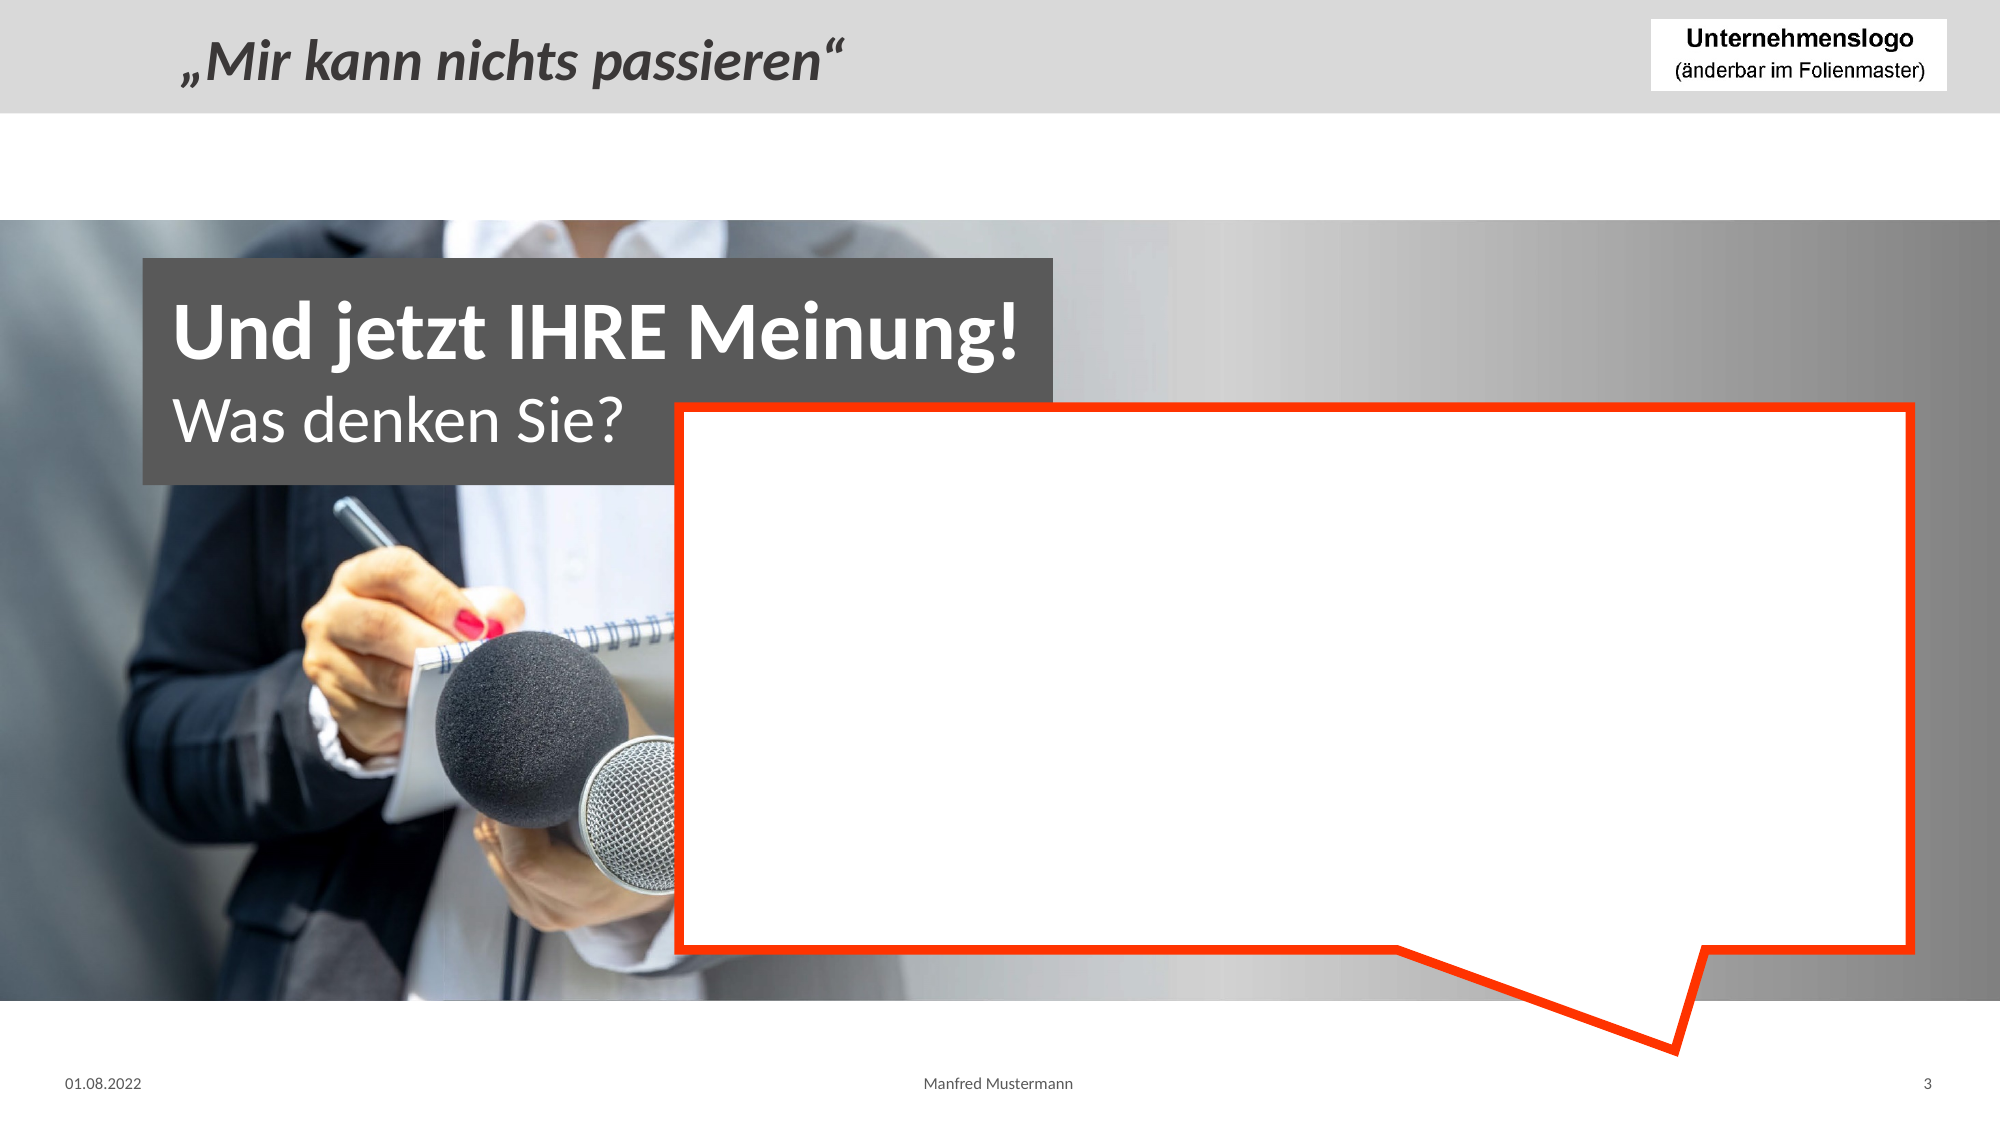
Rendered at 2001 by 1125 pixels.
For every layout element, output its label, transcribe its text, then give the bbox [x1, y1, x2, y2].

picture [0, 220, 2000, 1001]
slide_number 3 [1496, 1065, 1947, 1125]
text_box [1534, 1001, 1691, 1053]
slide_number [50, 1065, 501, 1125]
picture [1651, 19, 1947, 91]
footer Manfred Mustermann [661, 1065, 1337, 1125]
